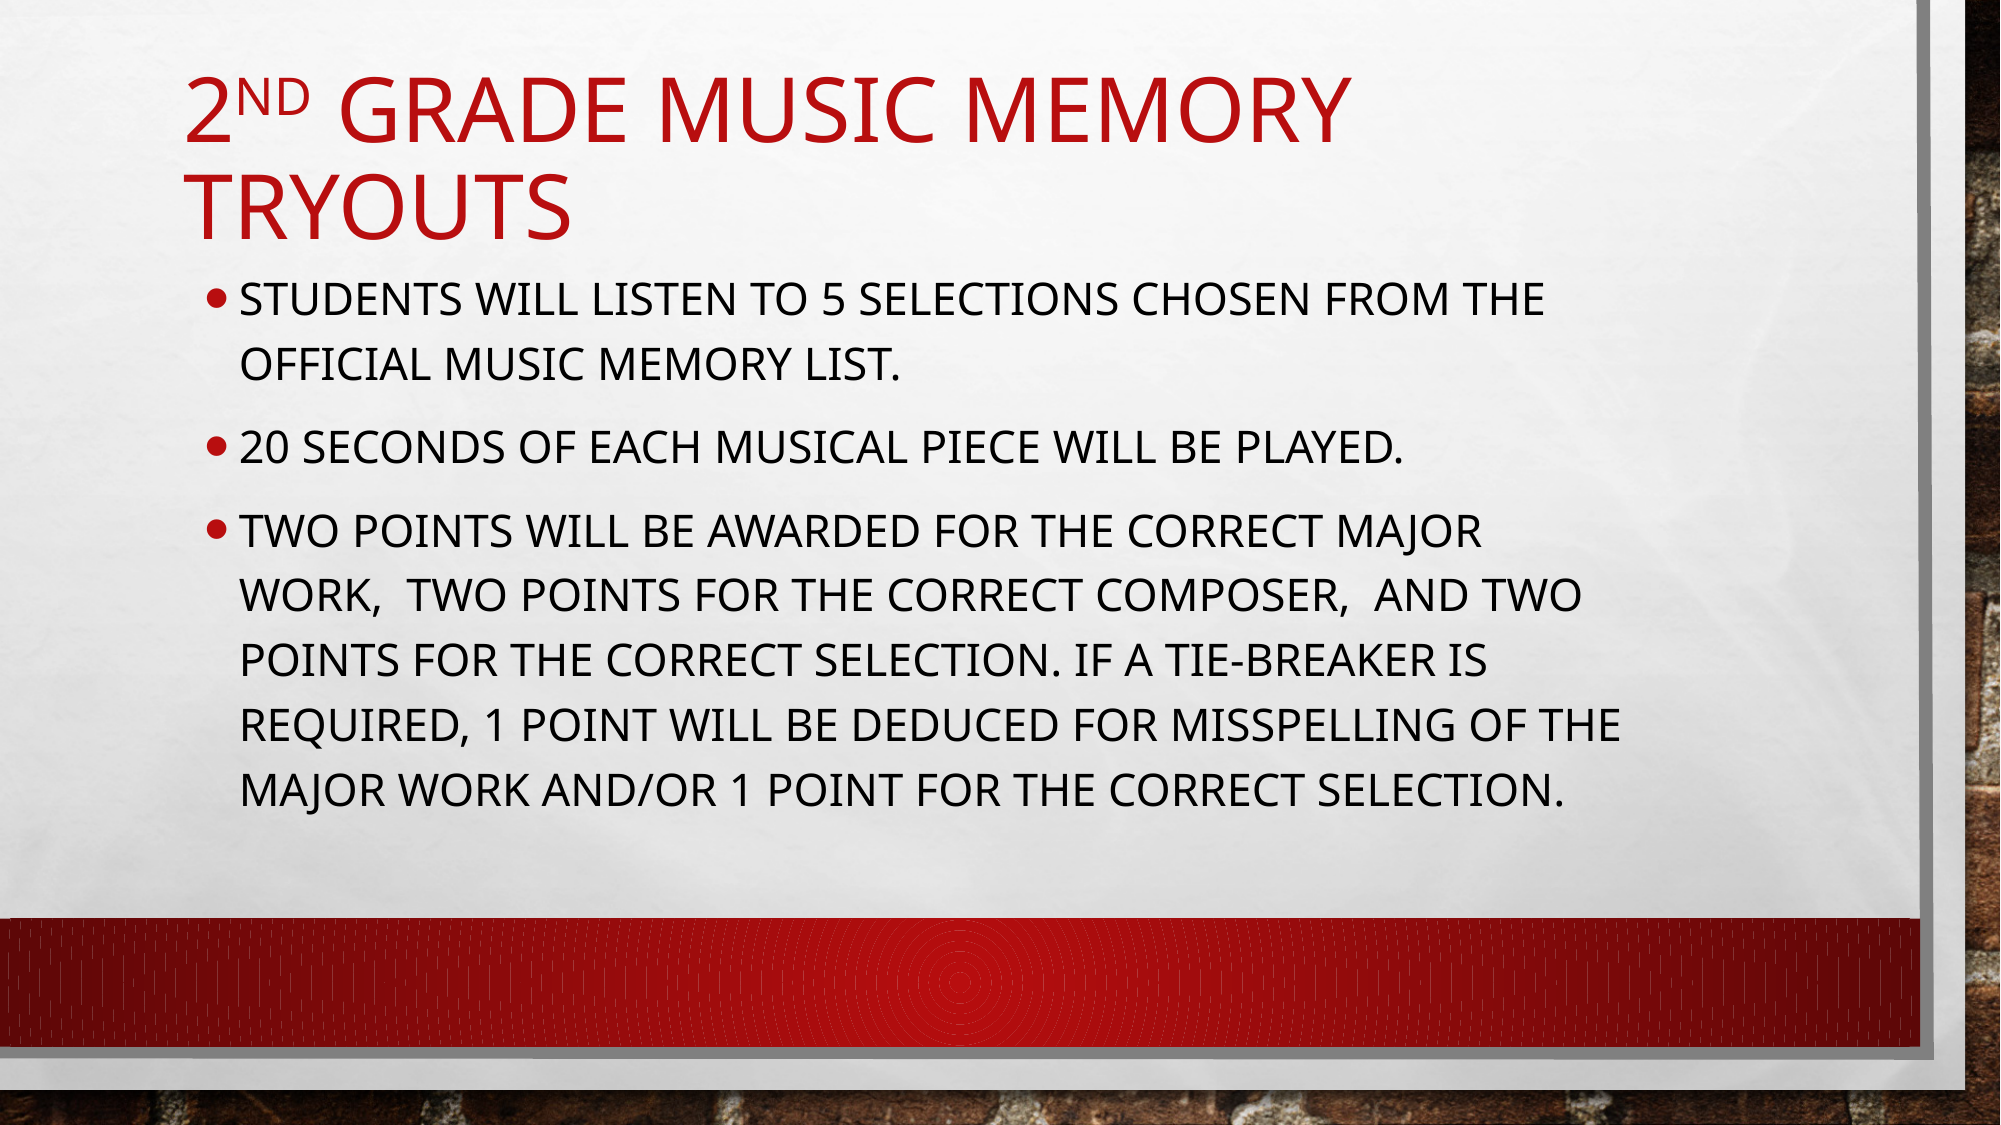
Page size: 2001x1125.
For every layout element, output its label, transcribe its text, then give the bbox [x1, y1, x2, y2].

list Students will listen to 5 selections chosen from the official Music memory list. 20 seconds of each musical piece will be played. two points will be awarded for the correct major work, two points for the correct composer, and two points for the correct selection. If a tie-breaker is required, 1 point will be deduced for misspelling of the major work and/or 1 point for the correct selection. [190, 227, 1653, 848]
picture [0, 0, 2000, 1125]
title 2nd Grade Music Memory Tryouts [168, 56, 1653, 267]
